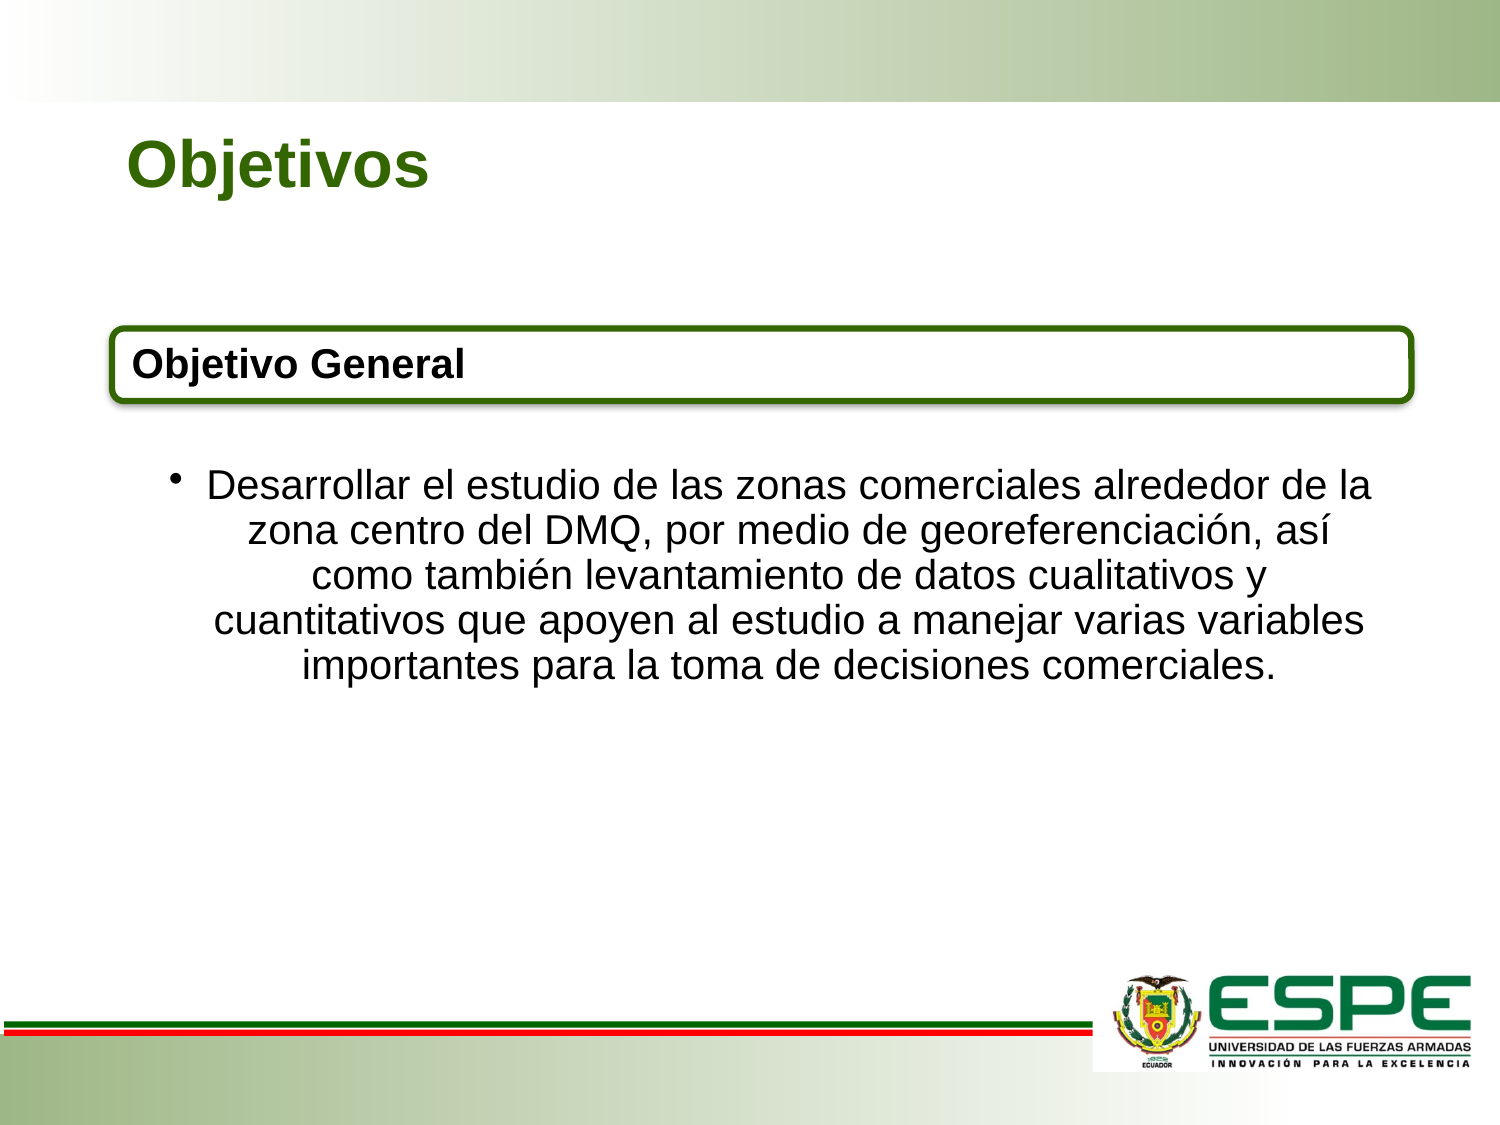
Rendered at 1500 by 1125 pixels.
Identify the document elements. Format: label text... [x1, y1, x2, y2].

picture [1092, 968, 1495, 1072]
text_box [111, 326, 1412, 729]
text_box Objetivos [112, 113, 1356, 231]
